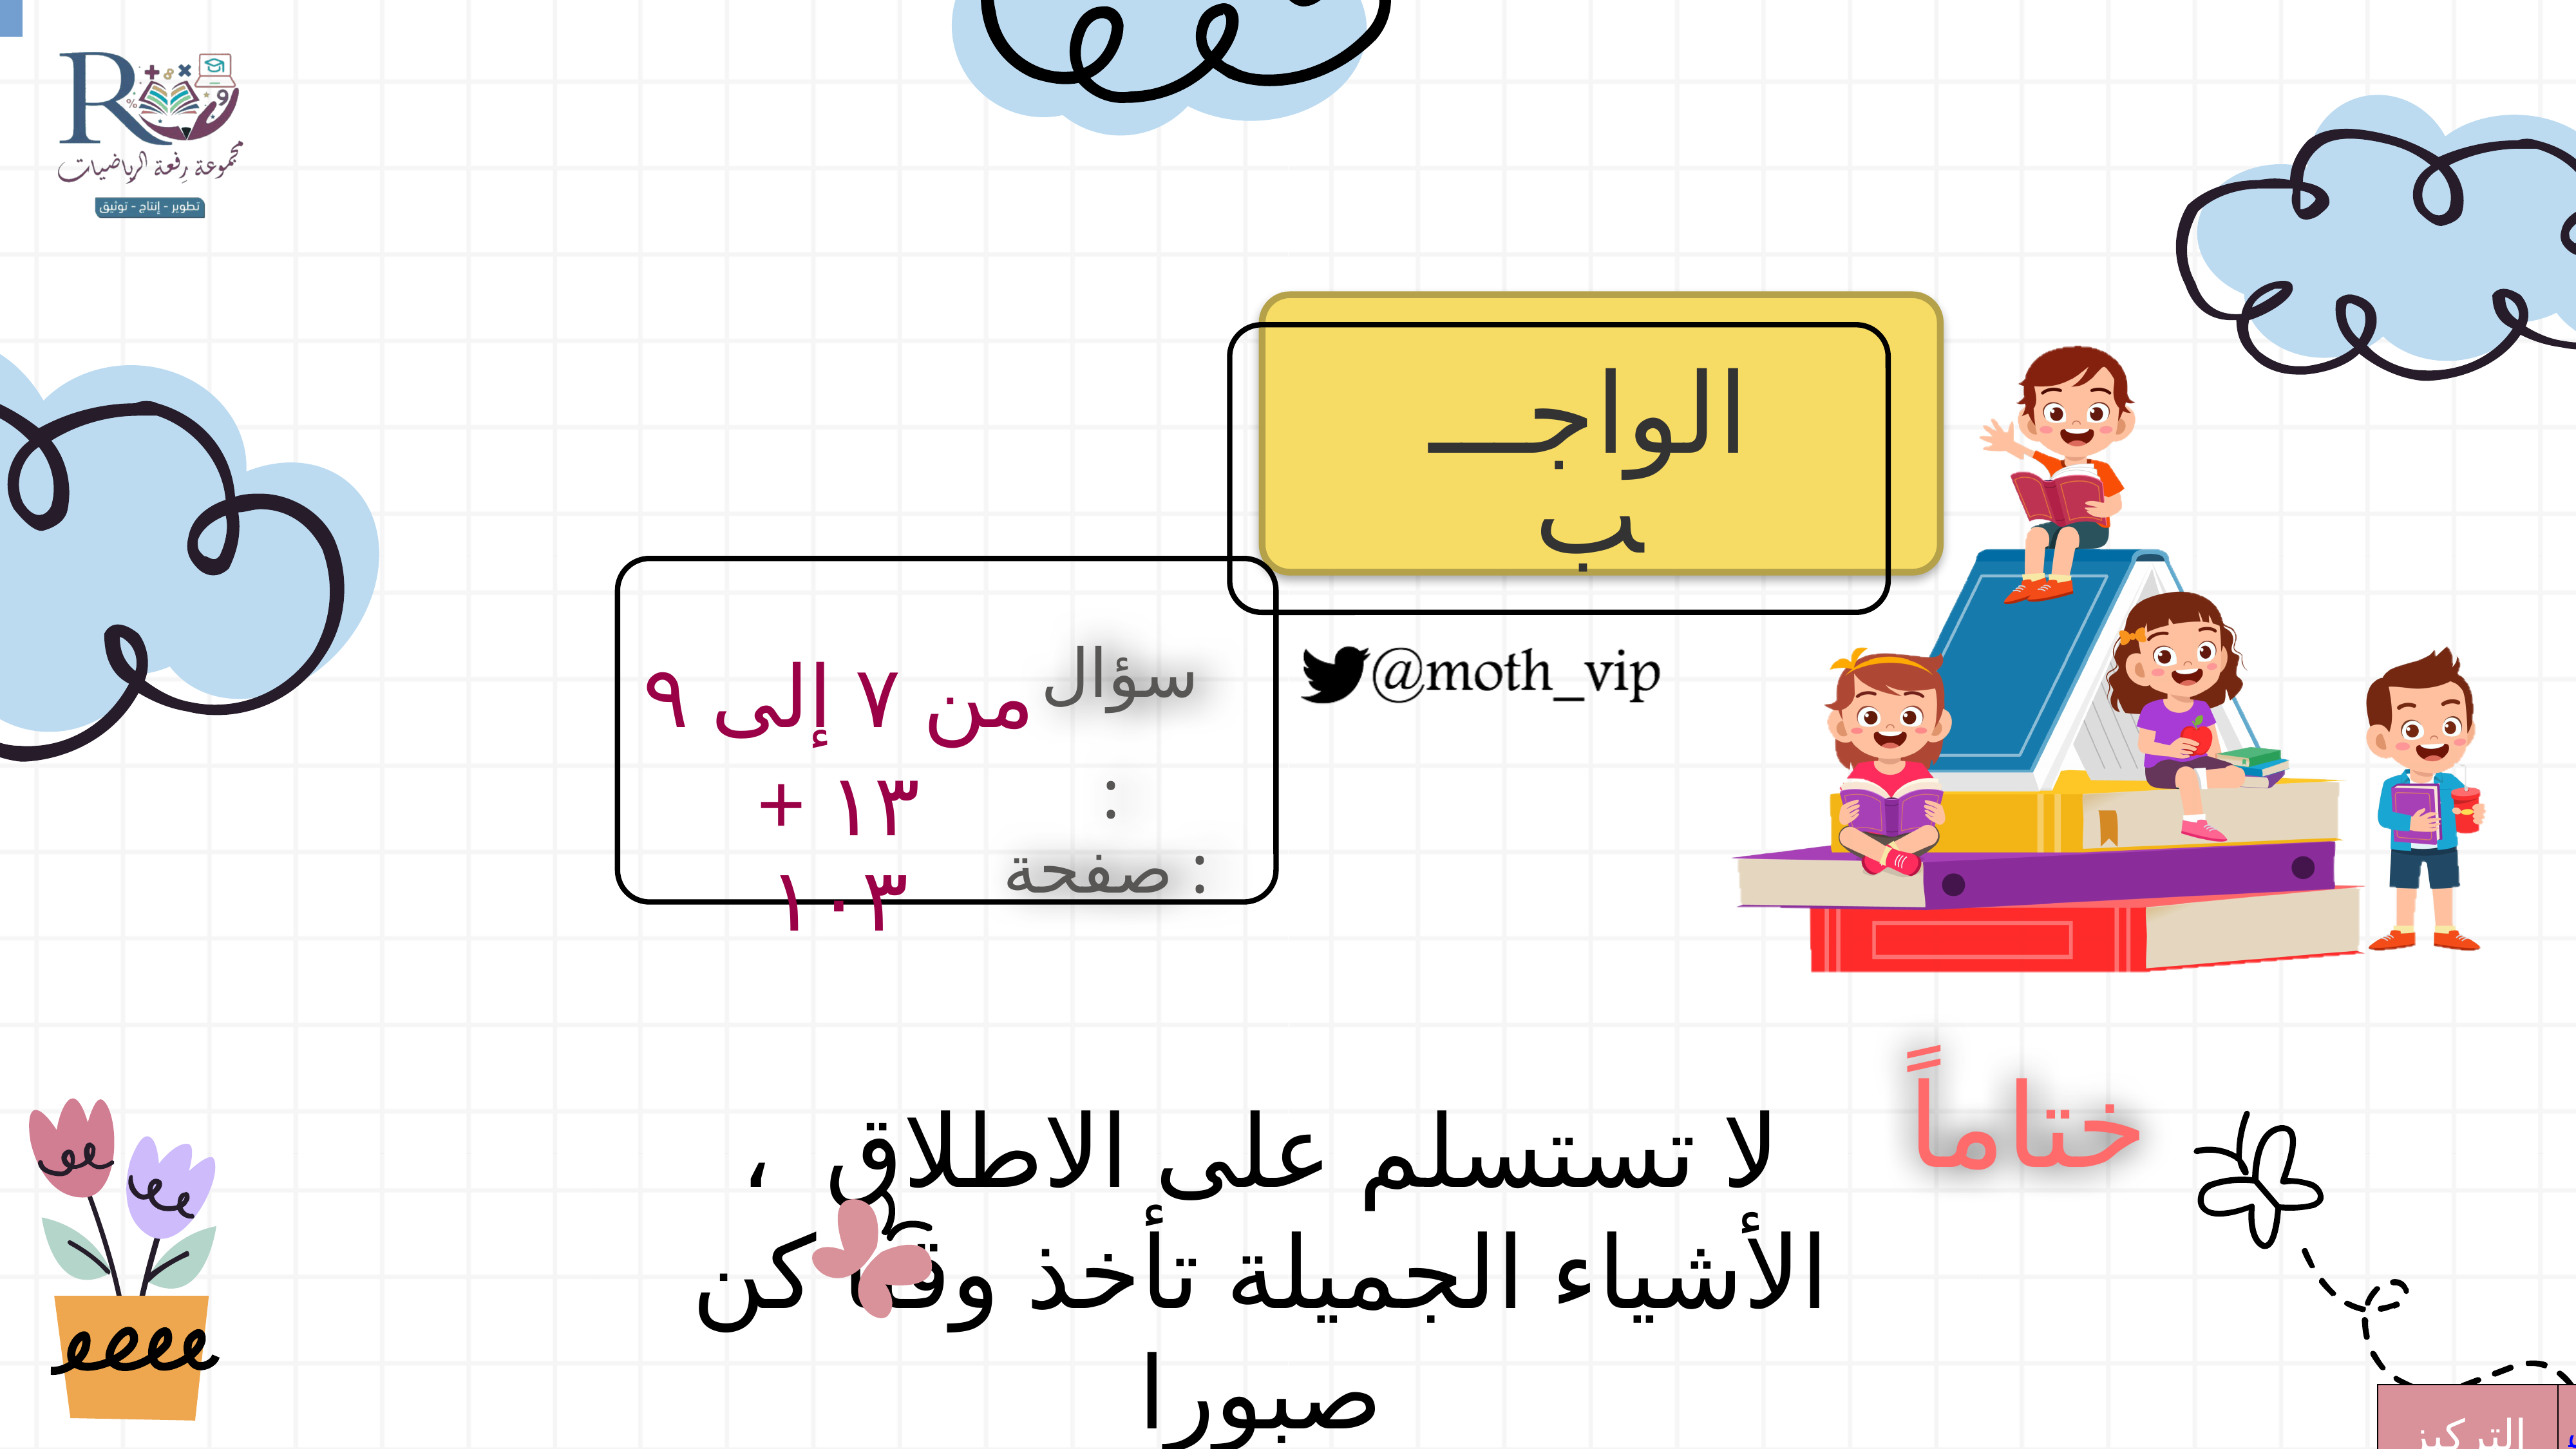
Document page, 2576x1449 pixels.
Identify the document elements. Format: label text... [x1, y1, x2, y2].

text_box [802, 1188, 940, 1329]
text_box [617, 294, 2534, 1030]
table_header فكرة الدرس [2559, 1385, 2576, 1449]
table_header التركيز [2378, 1385, 2557, 1449]
picture [50, 40, 256, 226]
text_box ختاماً [1882, 1059, 2187, 1204]
text_box لا تستسلم على الاطلاق ، الأشياء الجميلة تأخذ وقتا كن صبورا [617, 1074, 1904, 1449]
